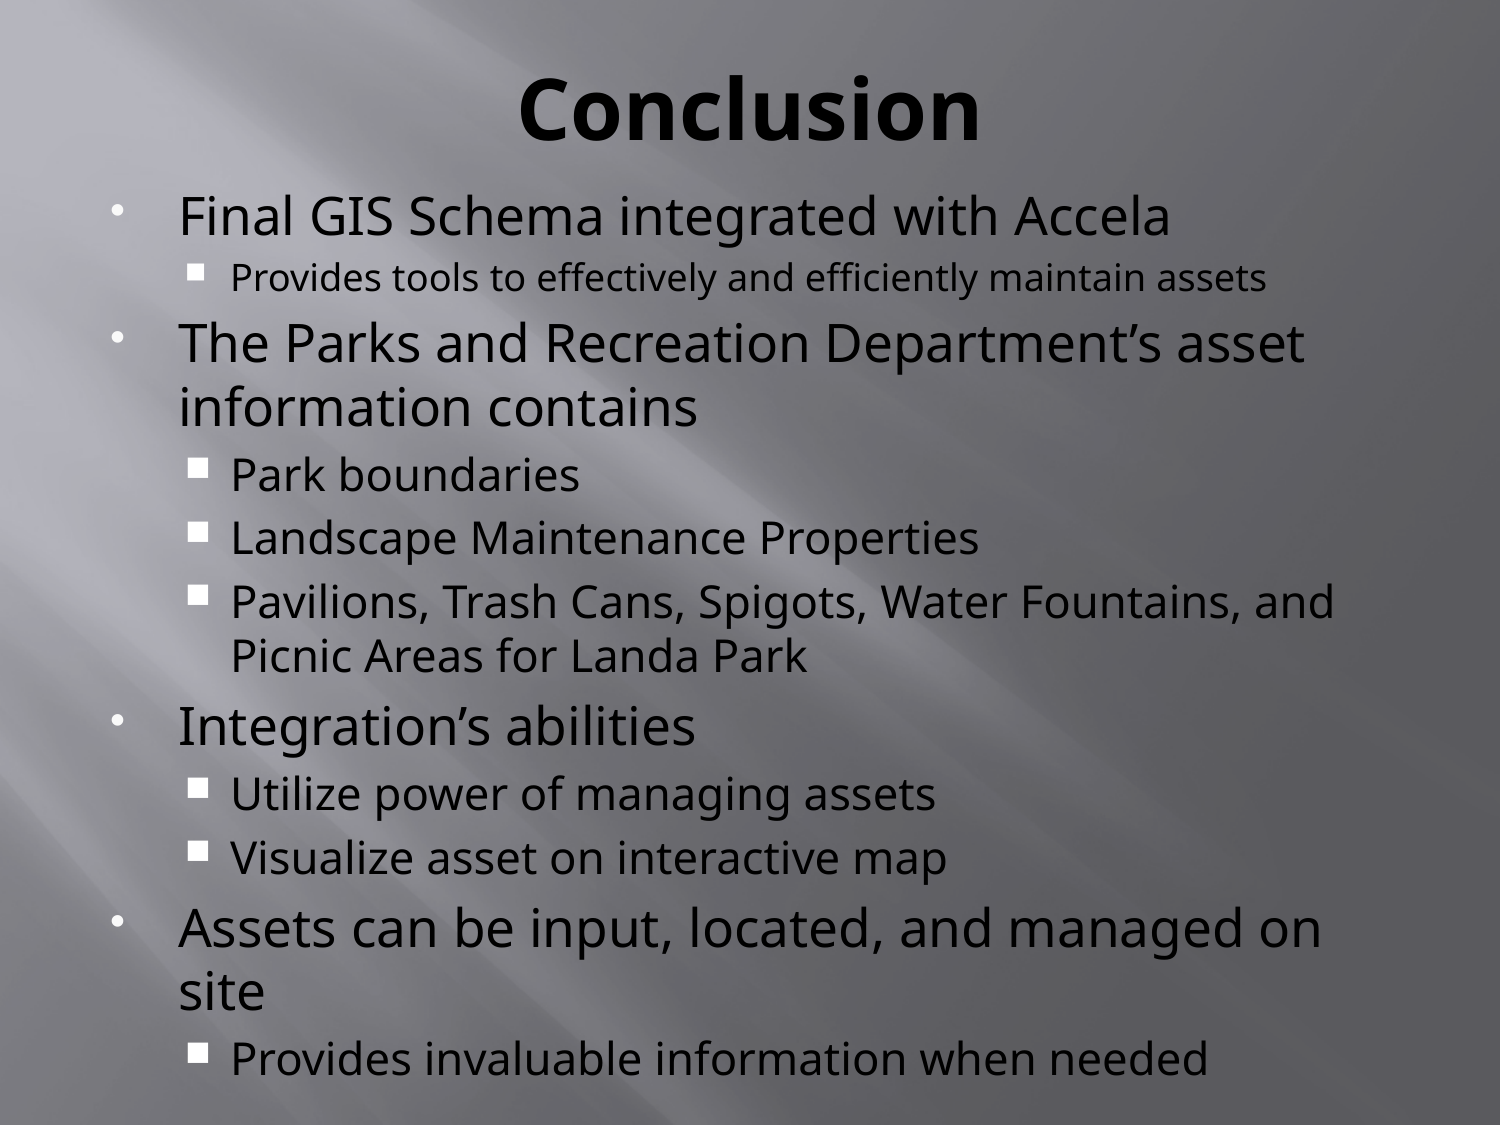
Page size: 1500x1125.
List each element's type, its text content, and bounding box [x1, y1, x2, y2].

title Conclusion [75, 24, 1425, 174]
list Final GIS Schema integrated with Accela Provides tools to effectively and efficiently maintain assets The Parks and Recreation Department’s asset information contains Park boundaries Landscape Maintenance Properties Pavilions, Trash Cans, Spigots, Water Fountains, and Picnic Areas for Landa Park Integration’s abilities Utilize power of managing assets Visualize asset on interactive map Assets can be input, located, and managed on site Provides invaluable information when needed [75, 174, 1425, 1100]
